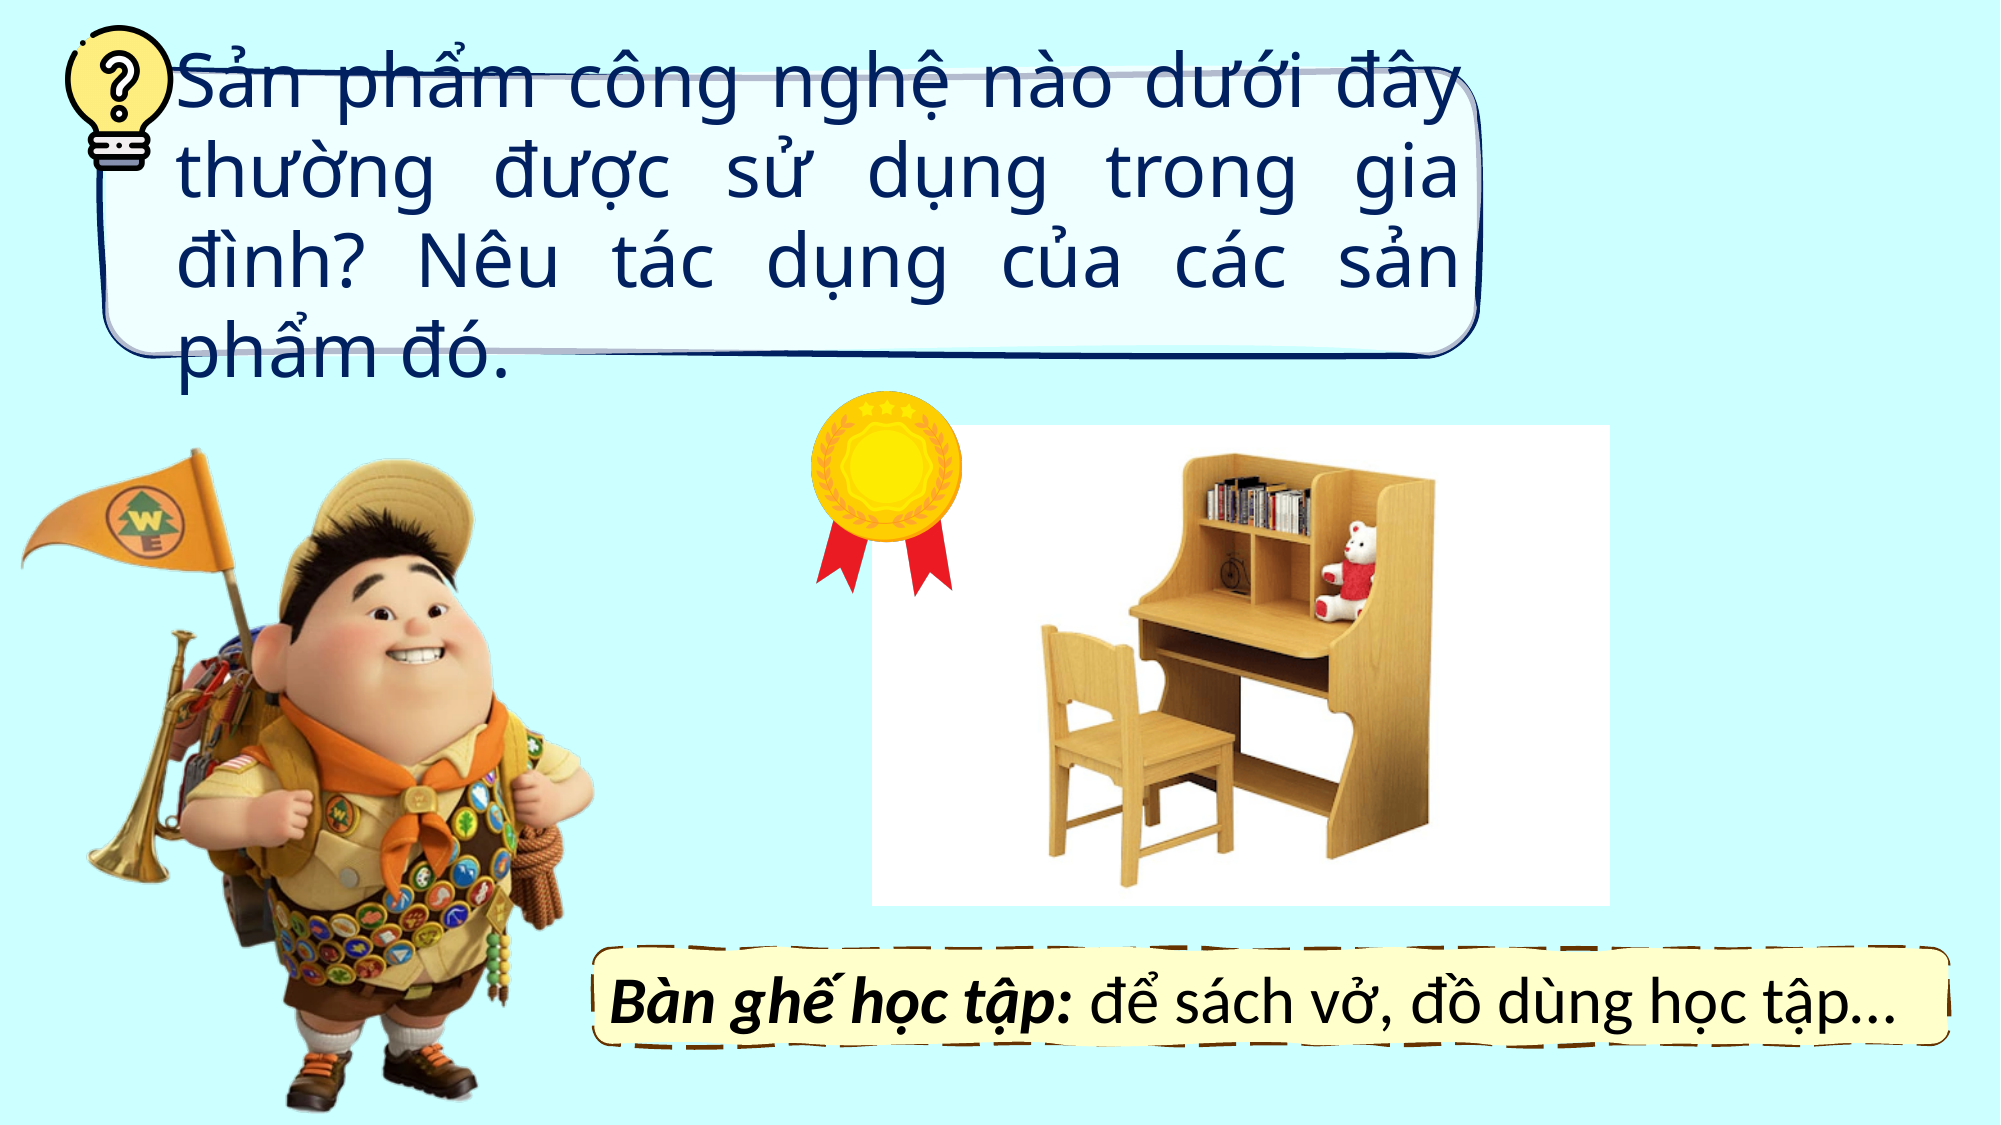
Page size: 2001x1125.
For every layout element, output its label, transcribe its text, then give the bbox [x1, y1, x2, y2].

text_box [46, 25, 1477, 356]
picture [20, 447, 595, 1114]
text_box Bàn ghế học tập: để sách vở, đồ dùng học tập… [595, 946, 1950, 1047]
picture [811, 391, 1610, 906]
